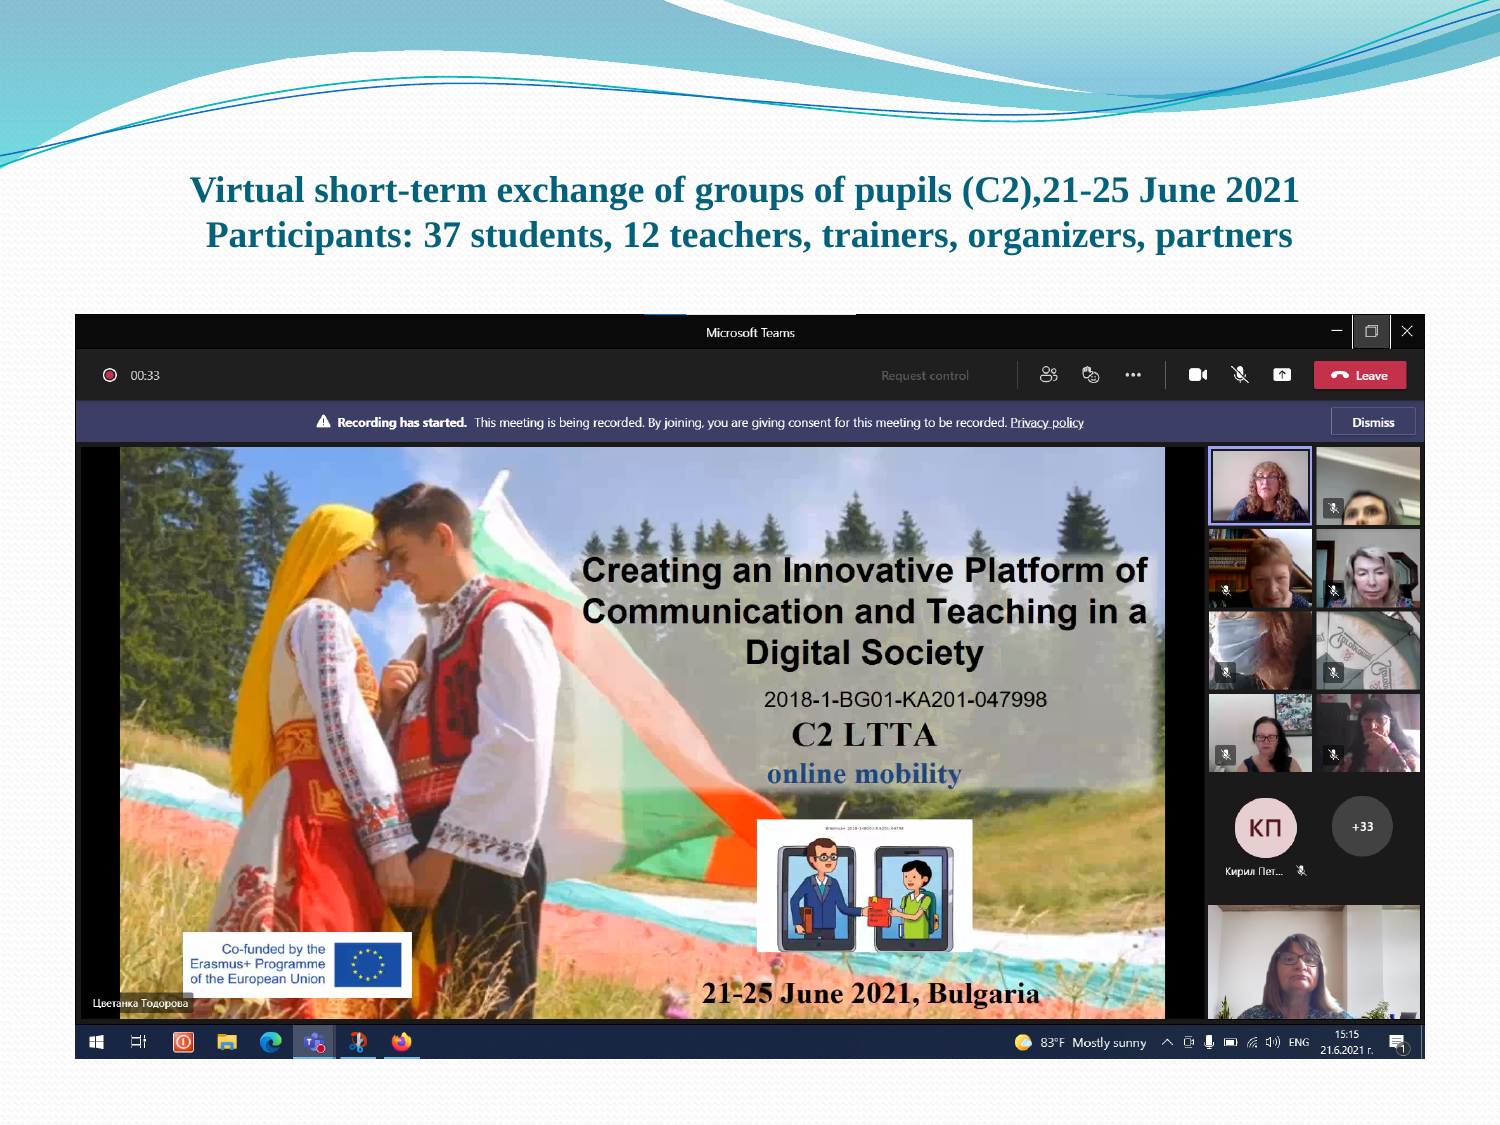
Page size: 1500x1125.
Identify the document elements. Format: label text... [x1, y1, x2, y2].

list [74, 314, 1426, 1059]
title Virtual short-term exchange of groups of pupils (C2),21-25 June 2021 Participants: 37 students, 12 teachers, trainers, organizers, partners [75, 149, 1425, 256]
